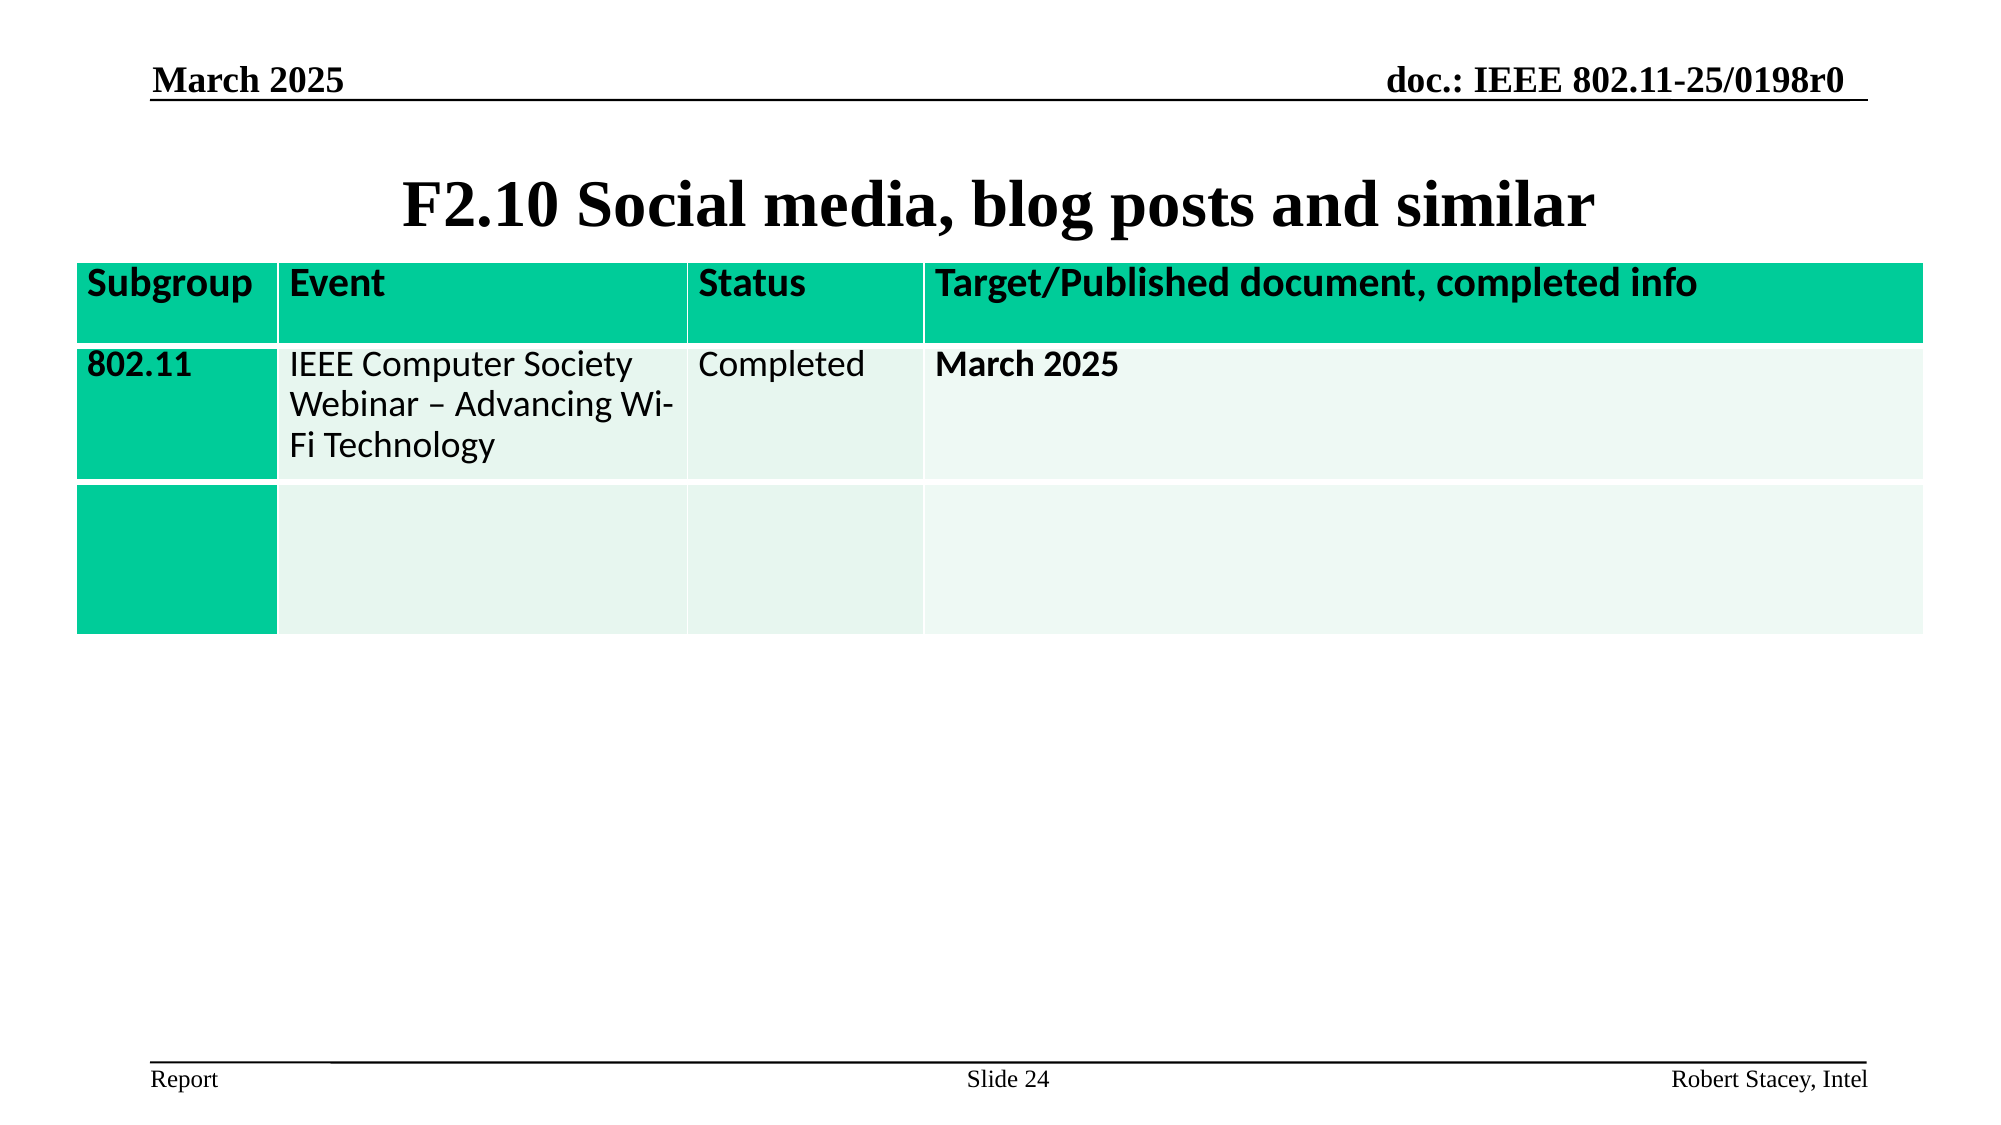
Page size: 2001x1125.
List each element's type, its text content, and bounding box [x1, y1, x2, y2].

table_cell IEEE Computer Society Webinar – Advancing Wi-Fi Technology [279, 349, 687, 479]
table_header Status [688, 263, 923, 343]
title F2.10 Social media, blog posts and similar [150, 112, 1850, 261]
slide_number Slide 24 [964, 1061, 1053, 1093]
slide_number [152, 54, 373, 101]
table_cell [688, 485, 923, 634]
table_cell Completed [688, 349, 923, 479]
footer Robert Stacey, Intel [1513, 1061, 1869, 1093]
table_header Target/Published document, completed info [925, 263, 1923, 343]
table_cell 802.11 [77, 349, 277, 479]
table_cell [925, 485, 1923, 634]
table_cell [279, 485, 687, 634]
table_header Event [279, 263, 687, 343]
table_cell [77, 485, 277, 634]
table_cell March 2025 [925, 349, 1923, 479]
table_header Subgroup [77, 263, 277, 343]
